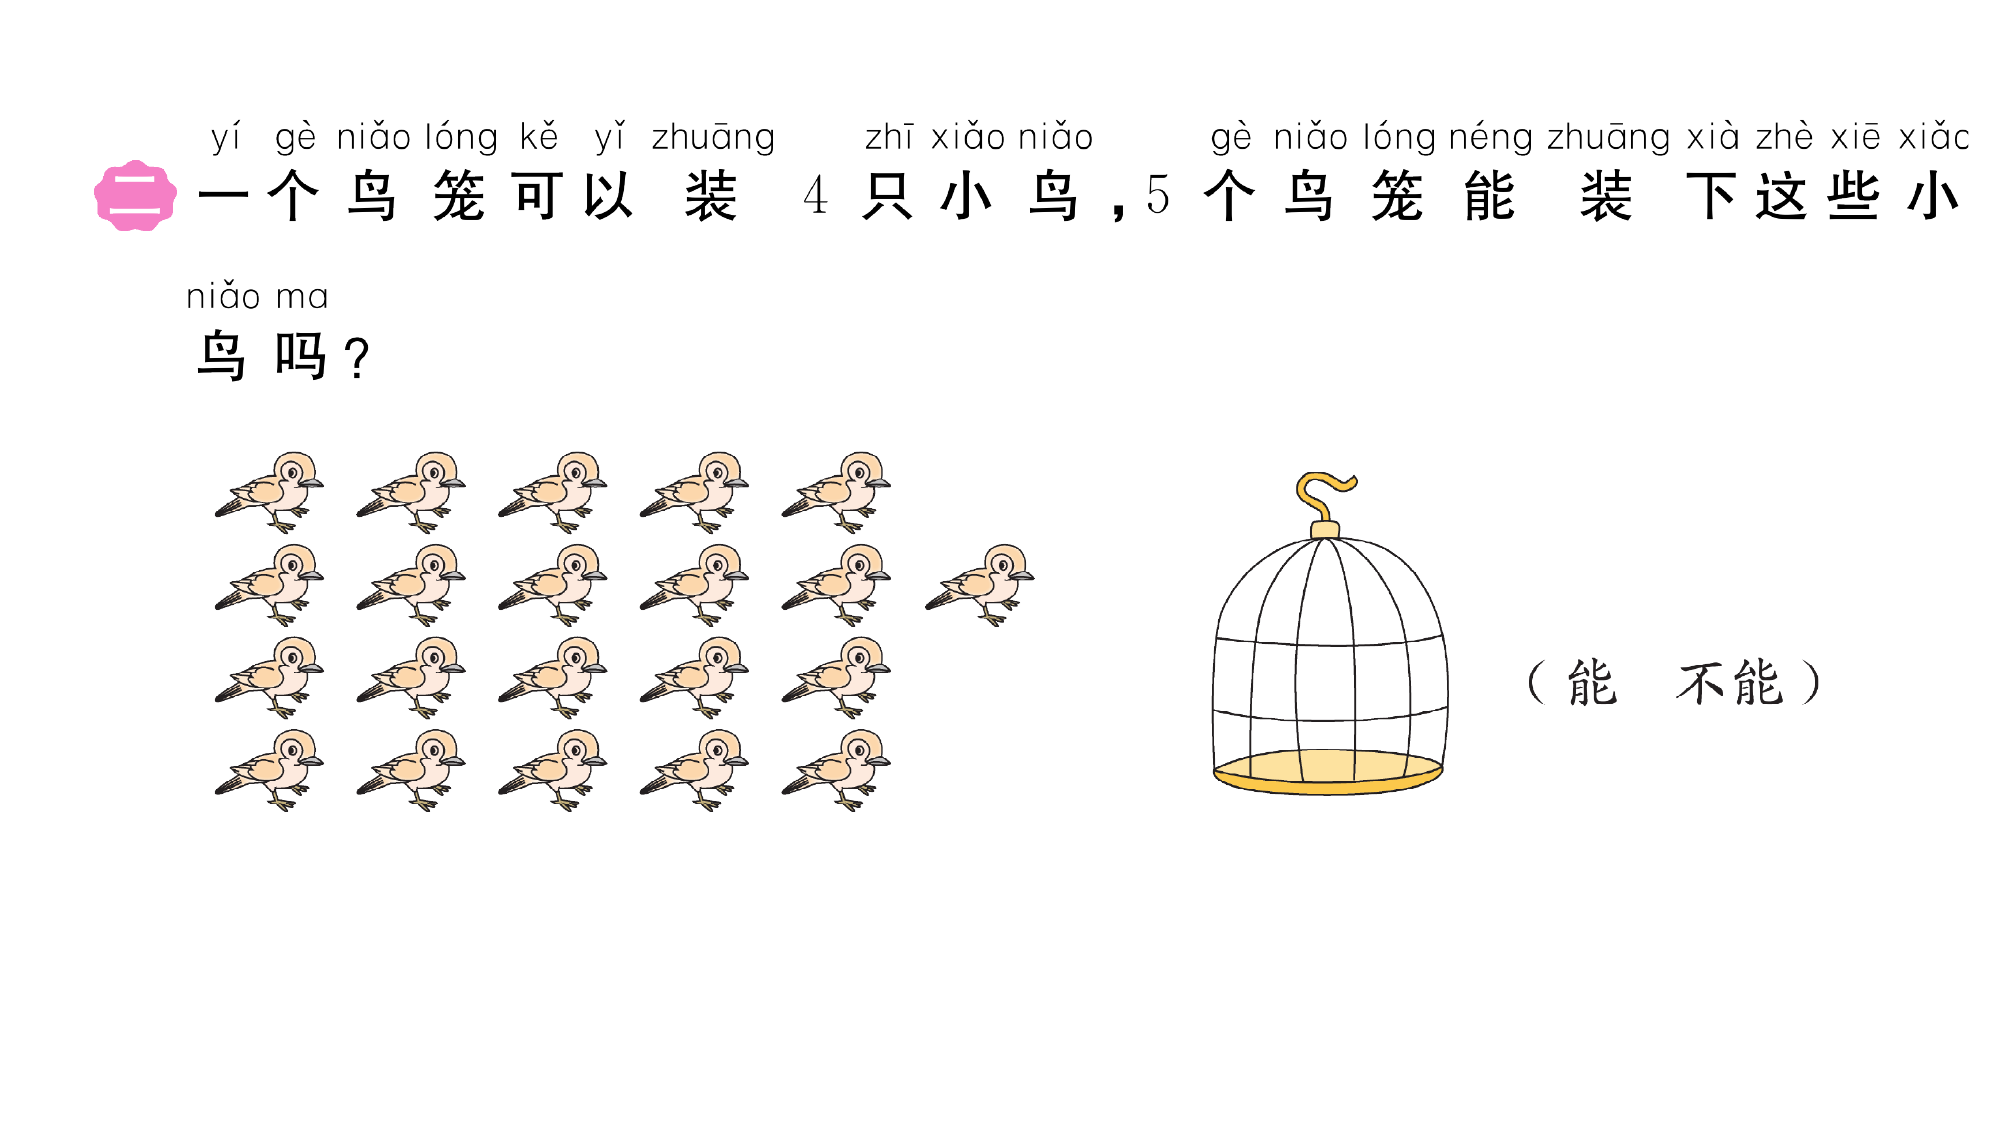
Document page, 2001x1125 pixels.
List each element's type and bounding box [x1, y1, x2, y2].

picture [90, 89, 1981, 861]
